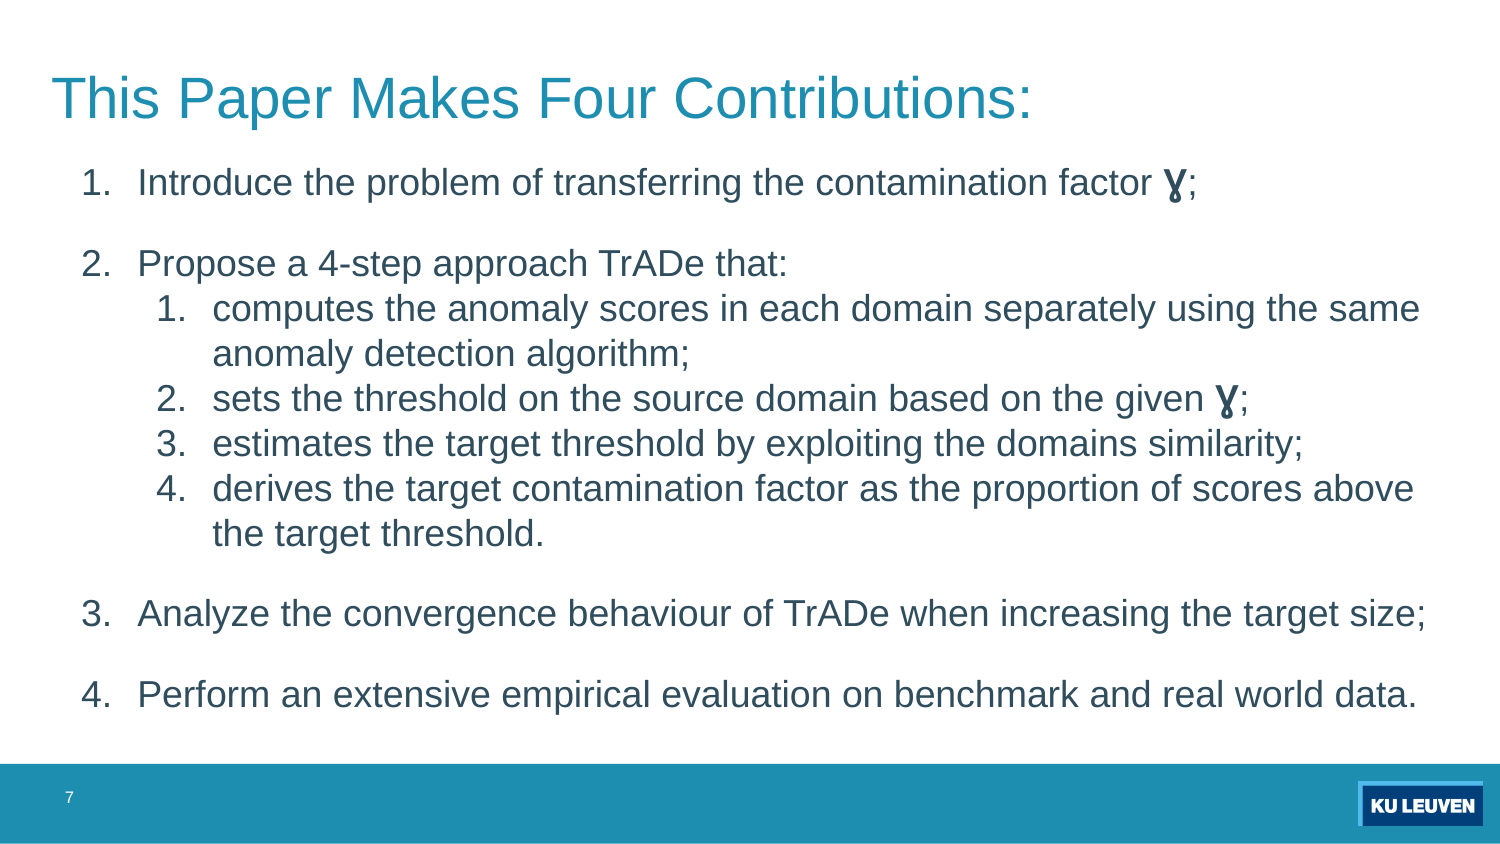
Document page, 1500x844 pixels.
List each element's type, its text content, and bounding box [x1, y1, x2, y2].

slide_number ‹#› [64, 764, 155, 830]
picture [1358, 781, 1483, 826]
title This Paper Makes Four Contributions: [51, 48, 1449, 142]
list Introduce the problem of transferring the contamination factor Ɣ; Propose a 4-step approach TrADe that: computes the anomaly scores in each domain separately using the same anomaly detection algorithm; sets the threshold on the source domain based on the given Ɣ; estimates the target threshold by exploiting the domains similarity; derives the target contamination factor as the proportion of scores above the target threshold. Analyze the convergence behaviour of TrADe when increasing the target size; Perform an extensive empirical evaluation on benchmark and real world data. [51, 152, 1469, 750]
